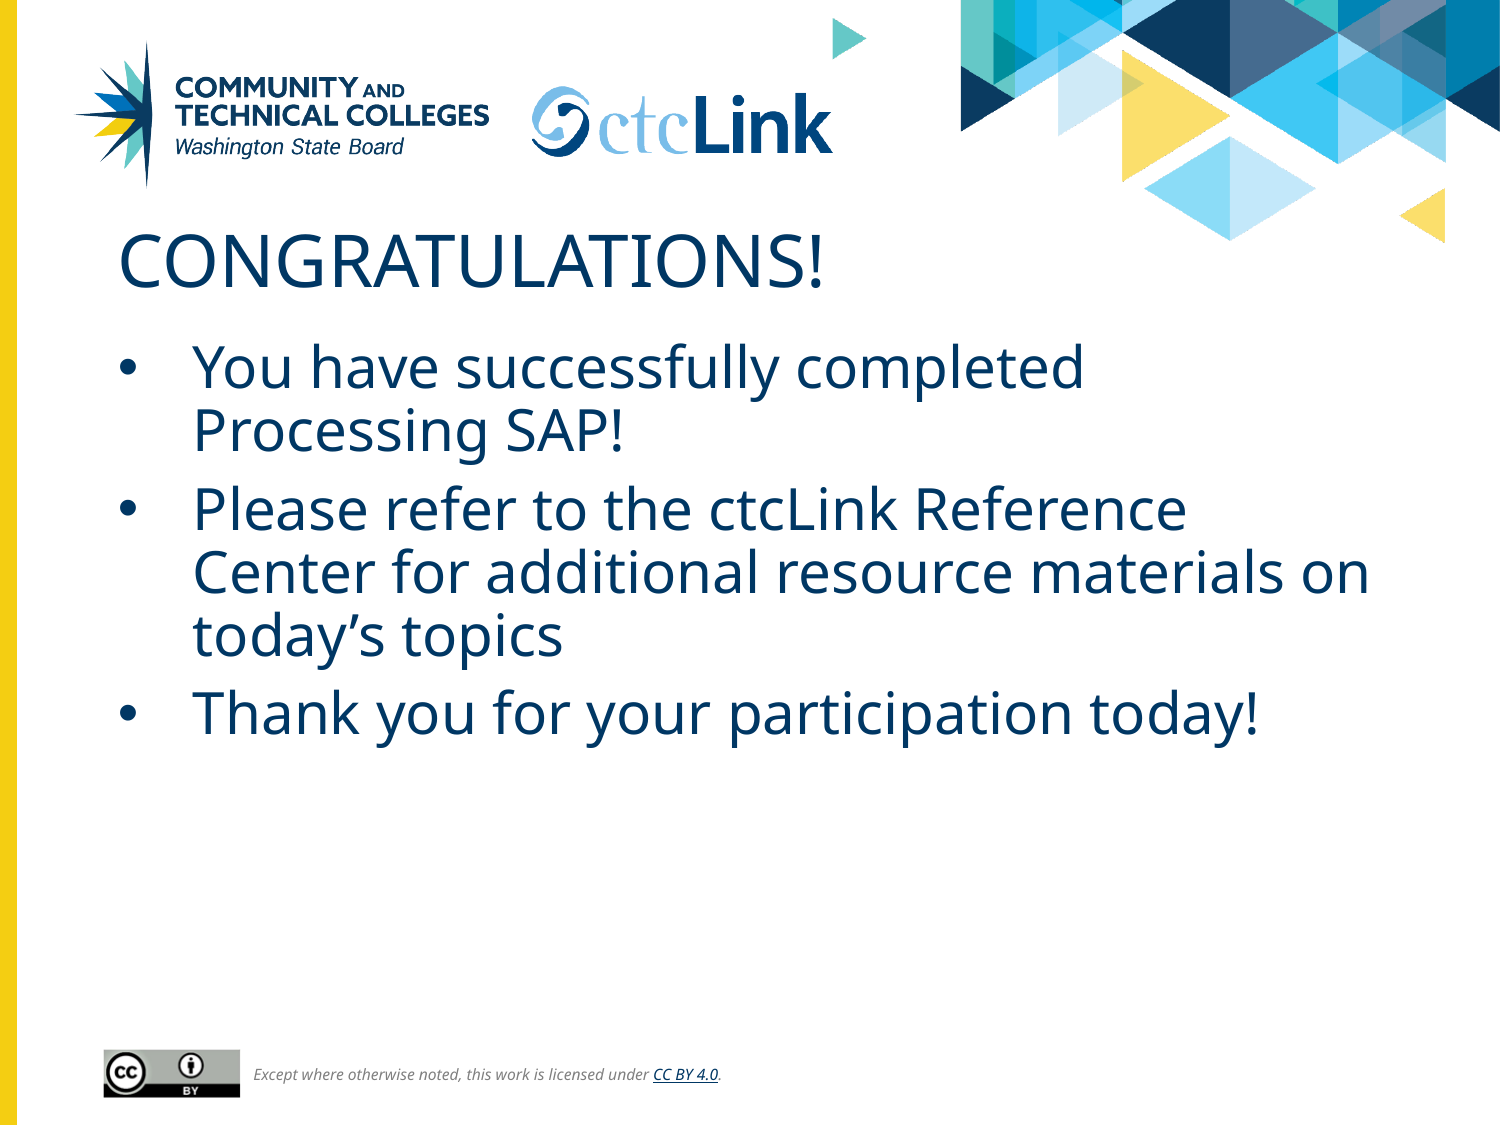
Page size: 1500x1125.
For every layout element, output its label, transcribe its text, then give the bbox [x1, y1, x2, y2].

list You have successfully completed Processing SAP! Please refer to the ctcLink Reference Center for additional resource materials on today’s topics Thank you for your participation today! [103, 330, 1397, 935]
picture [17, 0, 1500, 243]
picture [103, 1049, 241, 1099]
title Congratulations! [103, 217, 1397, 318]
